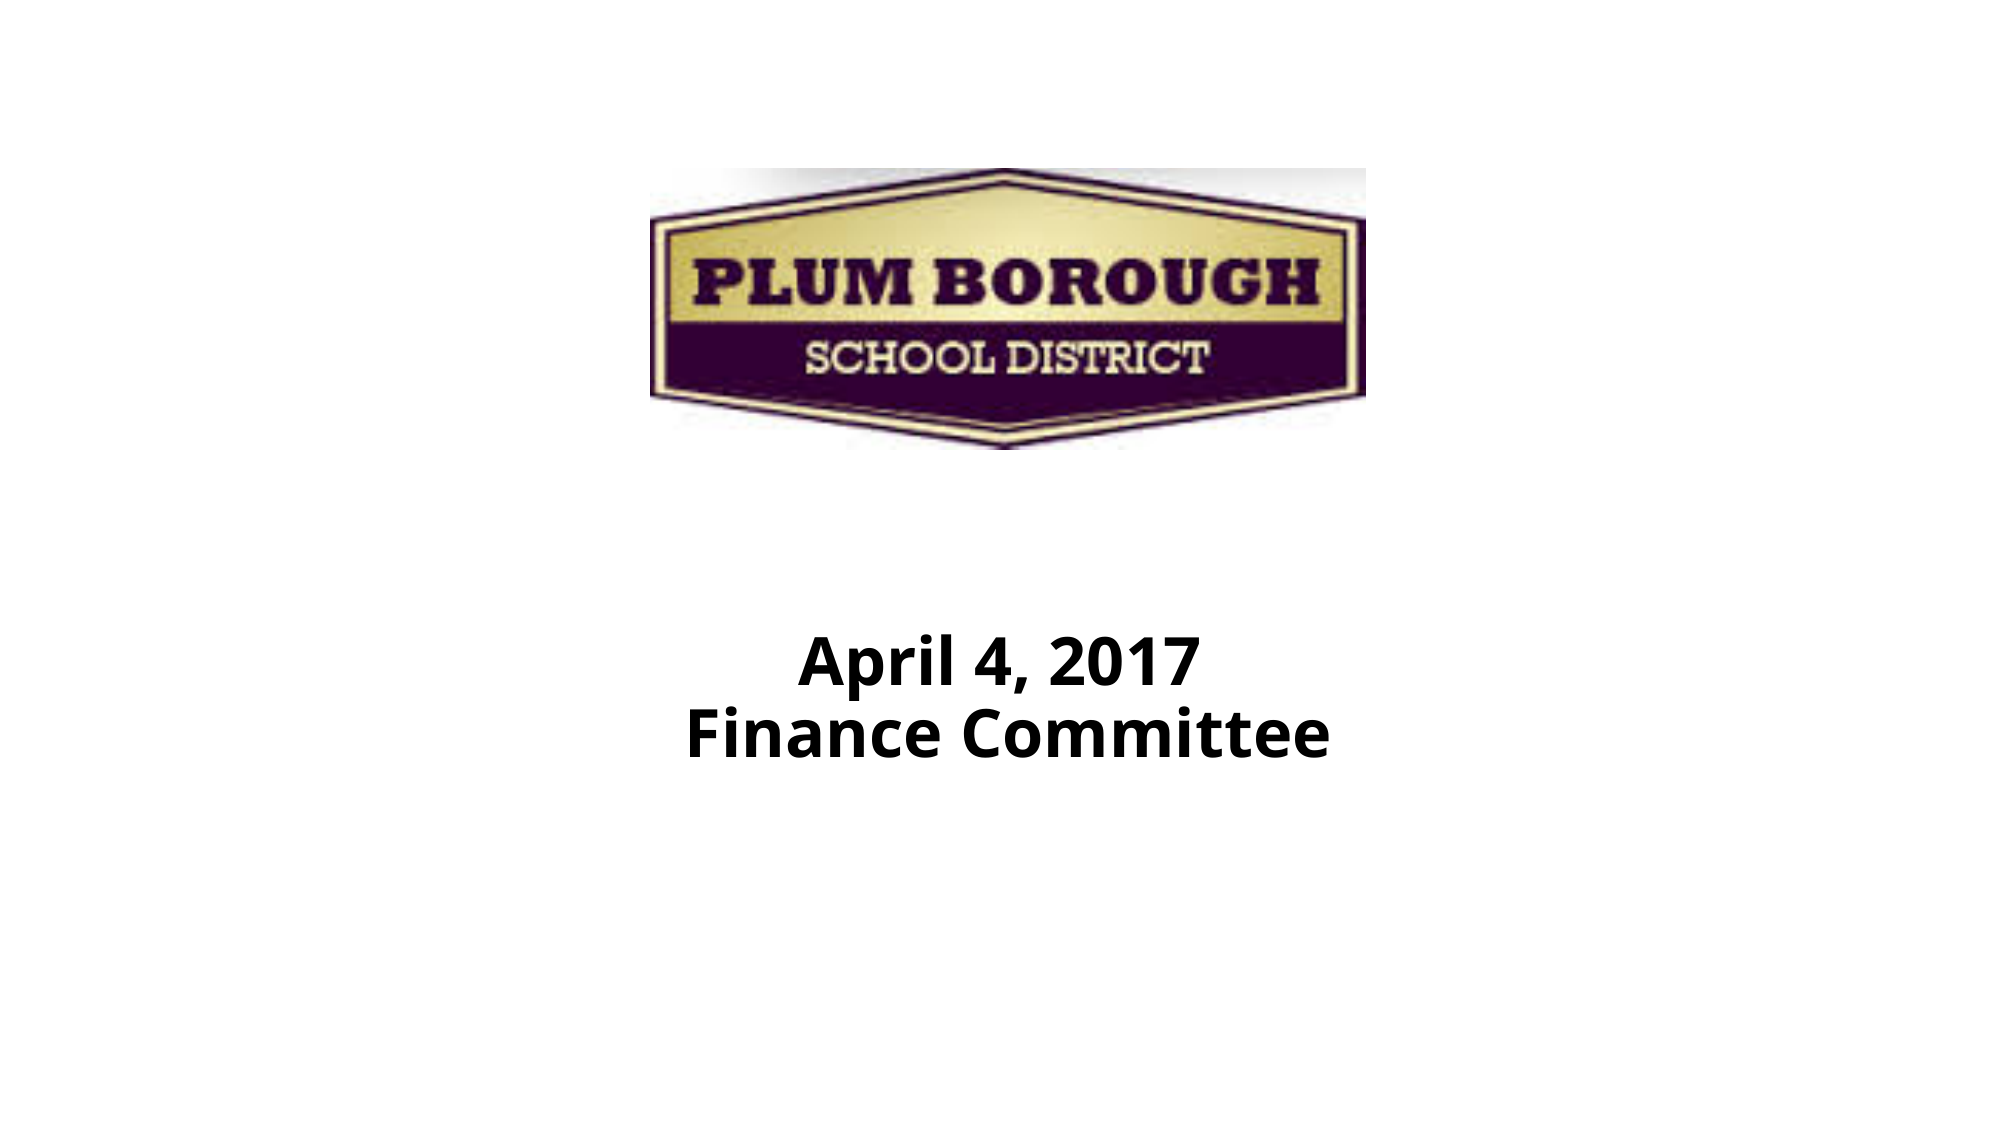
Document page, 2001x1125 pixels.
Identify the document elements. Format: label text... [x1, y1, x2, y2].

picture [650, 168, 1366, 450]
title April 4, 2017 Finance Committee [249, 184, 1750, 780]
